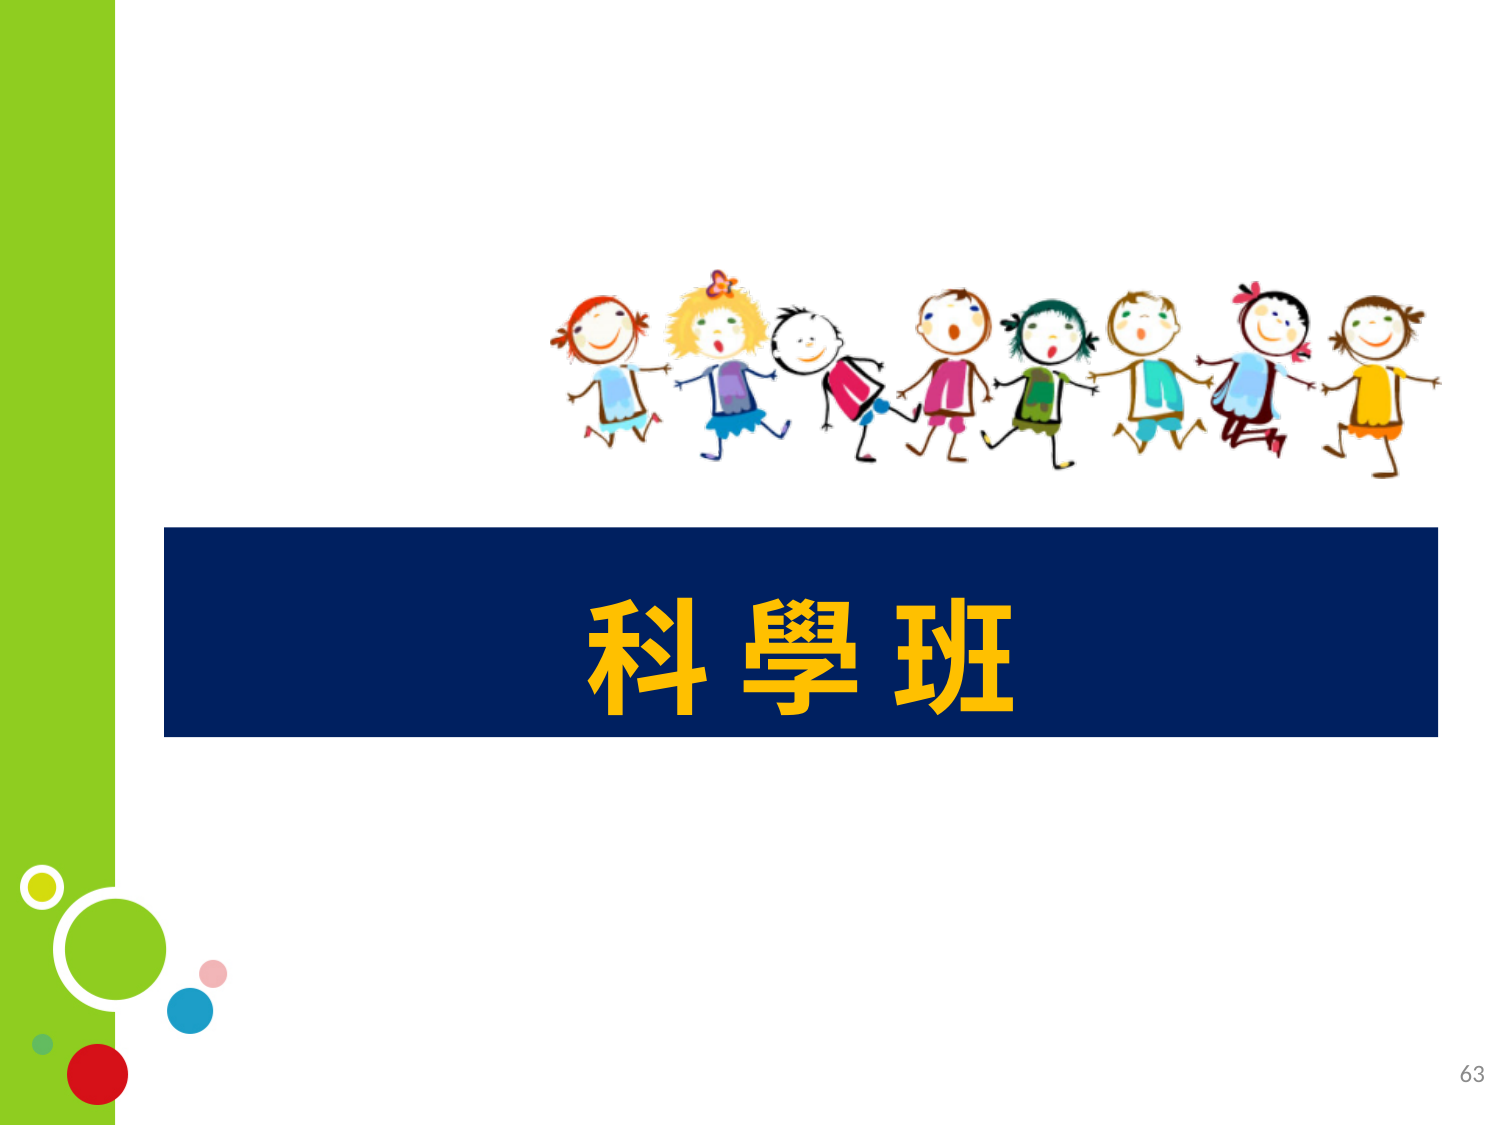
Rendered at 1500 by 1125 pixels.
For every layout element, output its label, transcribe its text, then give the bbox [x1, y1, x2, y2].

picture [0, 0, 1500, 1125]
text_box 科 學 班 [164, 527, 1439, 738]
slide_number 63 [1149, 1042, 1500, 1103]
